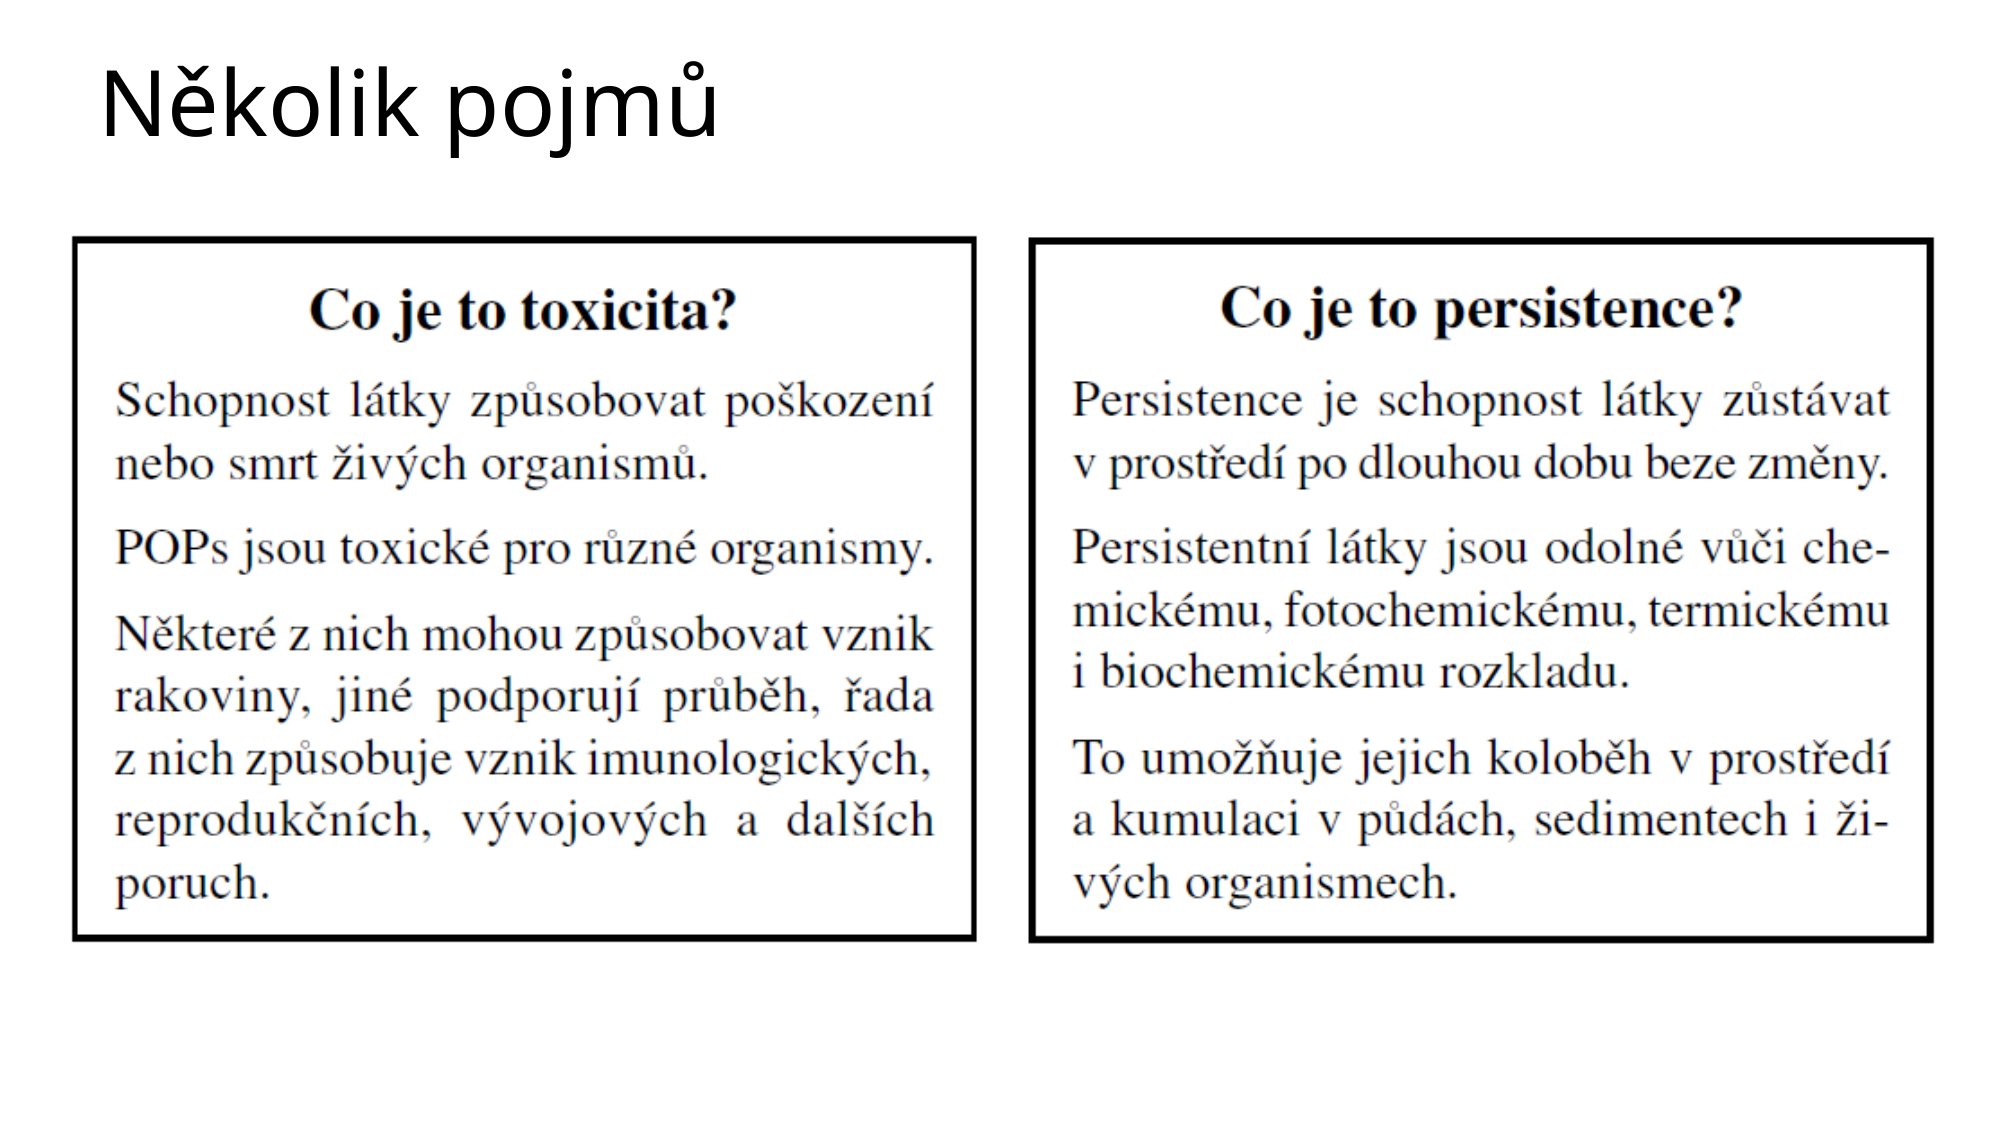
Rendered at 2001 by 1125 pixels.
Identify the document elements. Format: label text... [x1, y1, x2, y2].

picture [51, 215, 1953, 978]
title Několik pojmů [83, 0, 1809, 216]
